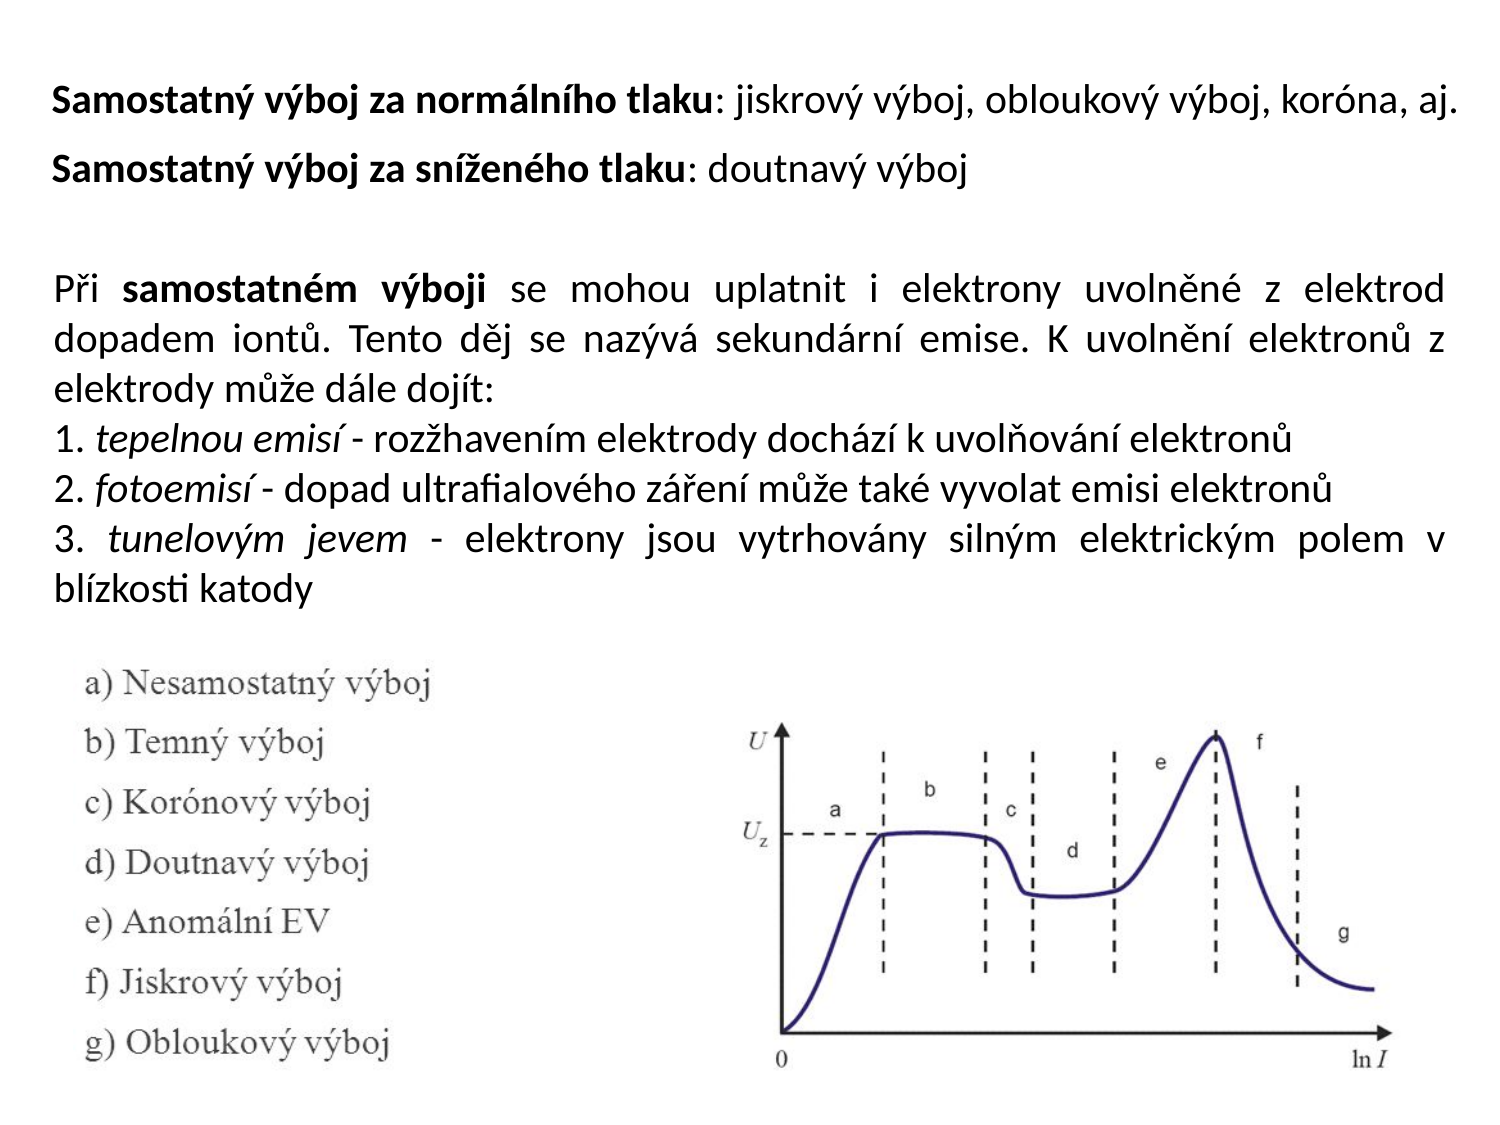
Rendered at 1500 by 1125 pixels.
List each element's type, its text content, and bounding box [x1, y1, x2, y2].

text_box Samostatný výboj za normálního tlaku: jiskrový výboj, obloukový výboj, koróna, aj. Samostatný výboj za sníženého tlaku: doutnavý výboj [36, 63, 1475, 199]
text_box Při samostatném výboji se mohou uplatnit i elektrony uvolněné z elektrod dopadem iontů. Tento děj se nazývá sekundární emise. K uvolnění elektronů z elektrody může dále dojít: 1. tepelnou emisí - rozžhavením elektrody dochází k uvolňování elektronů 2. fotoemisí - dopad ultrafialového záření může také vyvolat emisi elektronů 3. tunelovým jevem - elektrony jsou vytrhovány silným elektrickým polem v blízkosti katody [39, 253, 1461, 619]
picture [73, 657, 1427, 1086]
